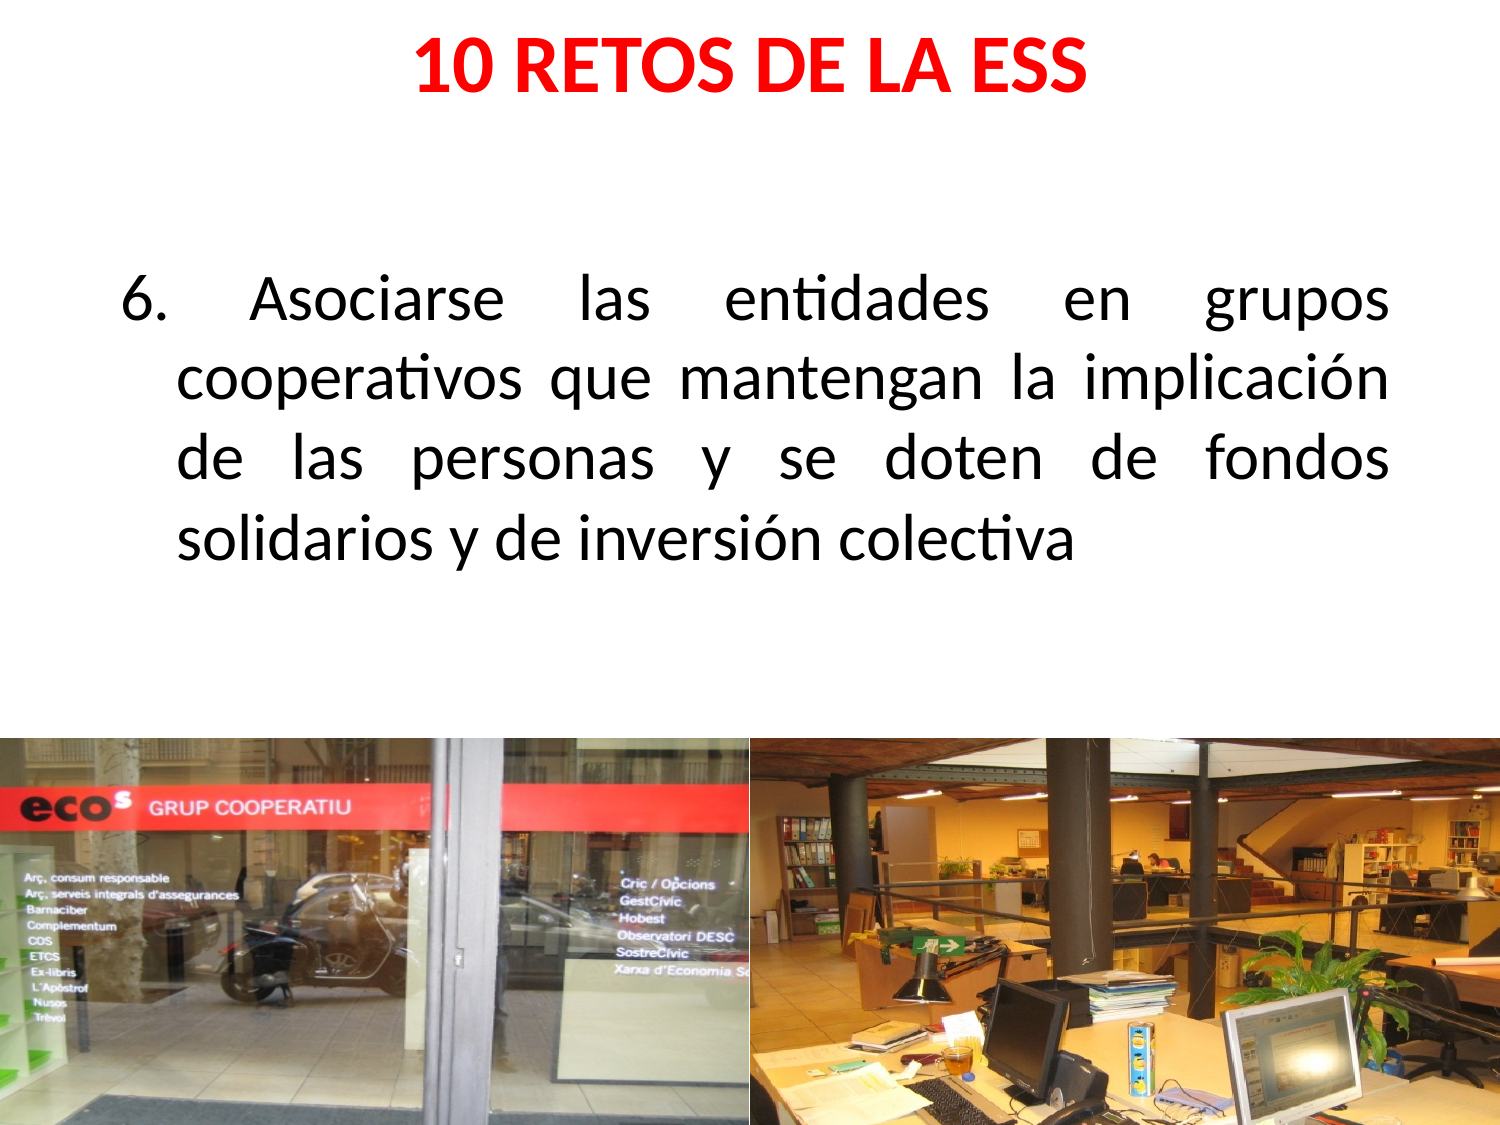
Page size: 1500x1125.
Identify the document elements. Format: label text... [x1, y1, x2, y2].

picture [0, 737, 1500, 1125]
text_box 6. Asociarse las entidades en grupos cooperativos que mantengan la implicación de las personas y se doten de fondos solidarios y de inversión colectiva [105, 246, 1407, 716]
text_box 10 RETOS DE LA ESS [0, 0, 1500, 131]
